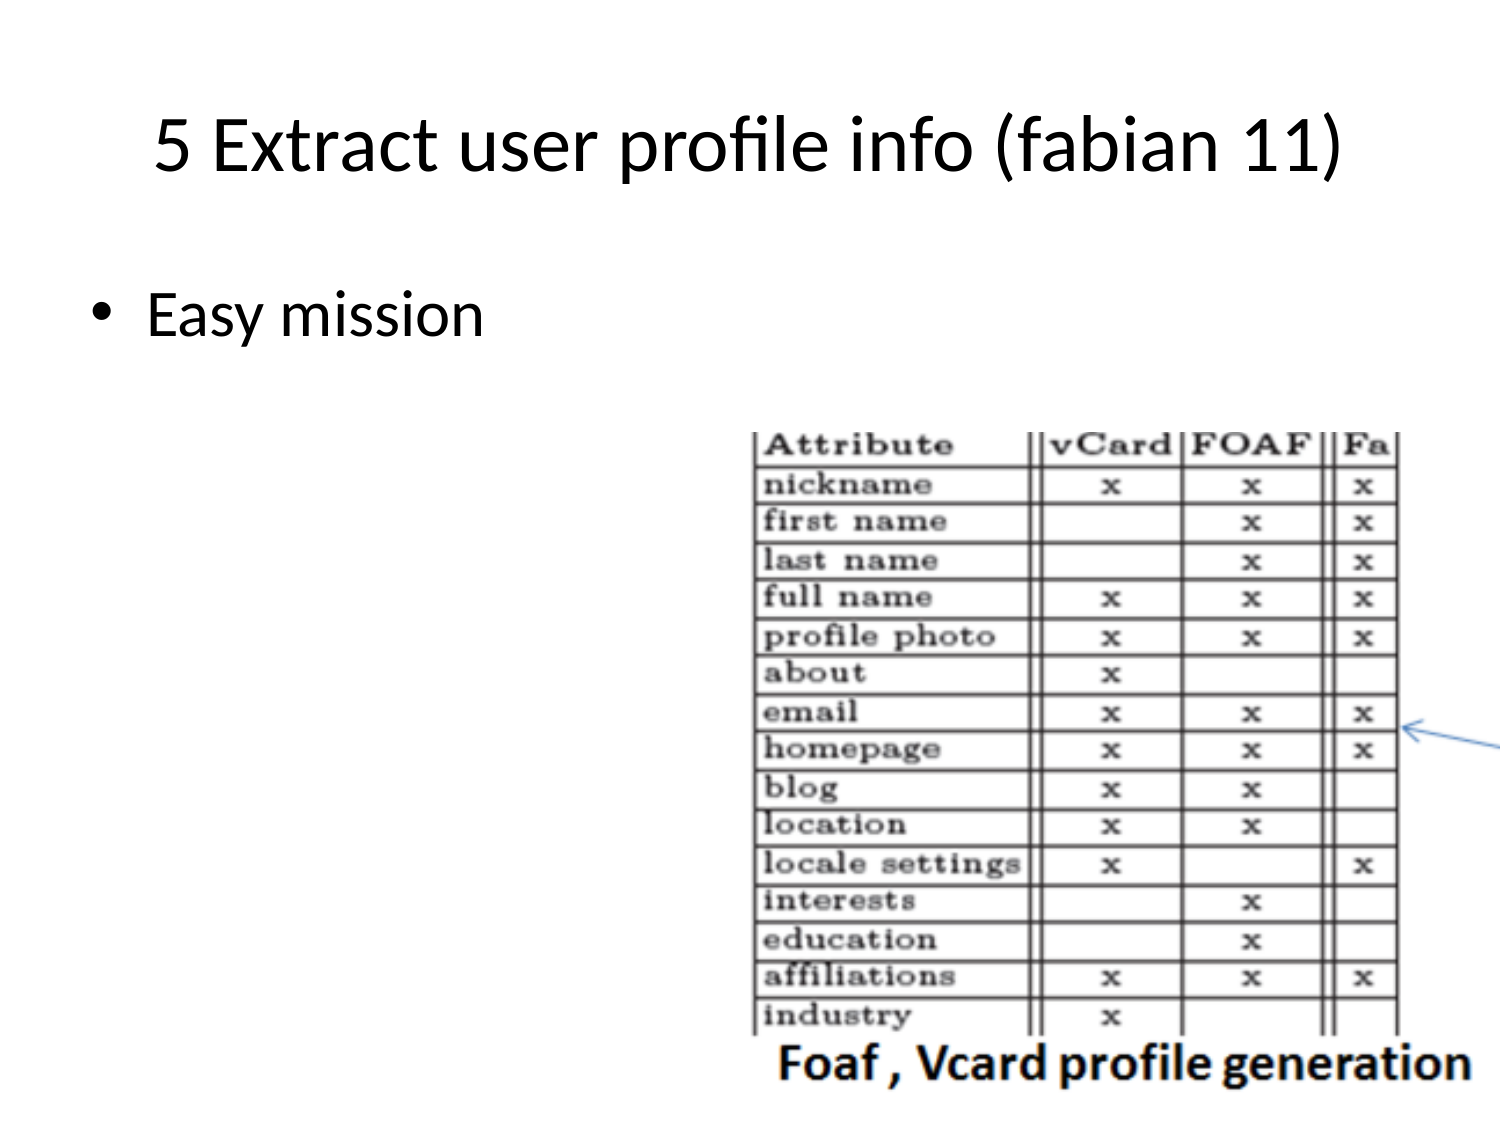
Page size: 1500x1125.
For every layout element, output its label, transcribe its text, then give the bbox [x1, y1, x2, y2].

picture [745, 432, 1500, 1107]
list Easy mission [75, 262, 1425, 1005]
title 5 Extract user profile info (fabian 11) [75, 45, 1425, 233]
